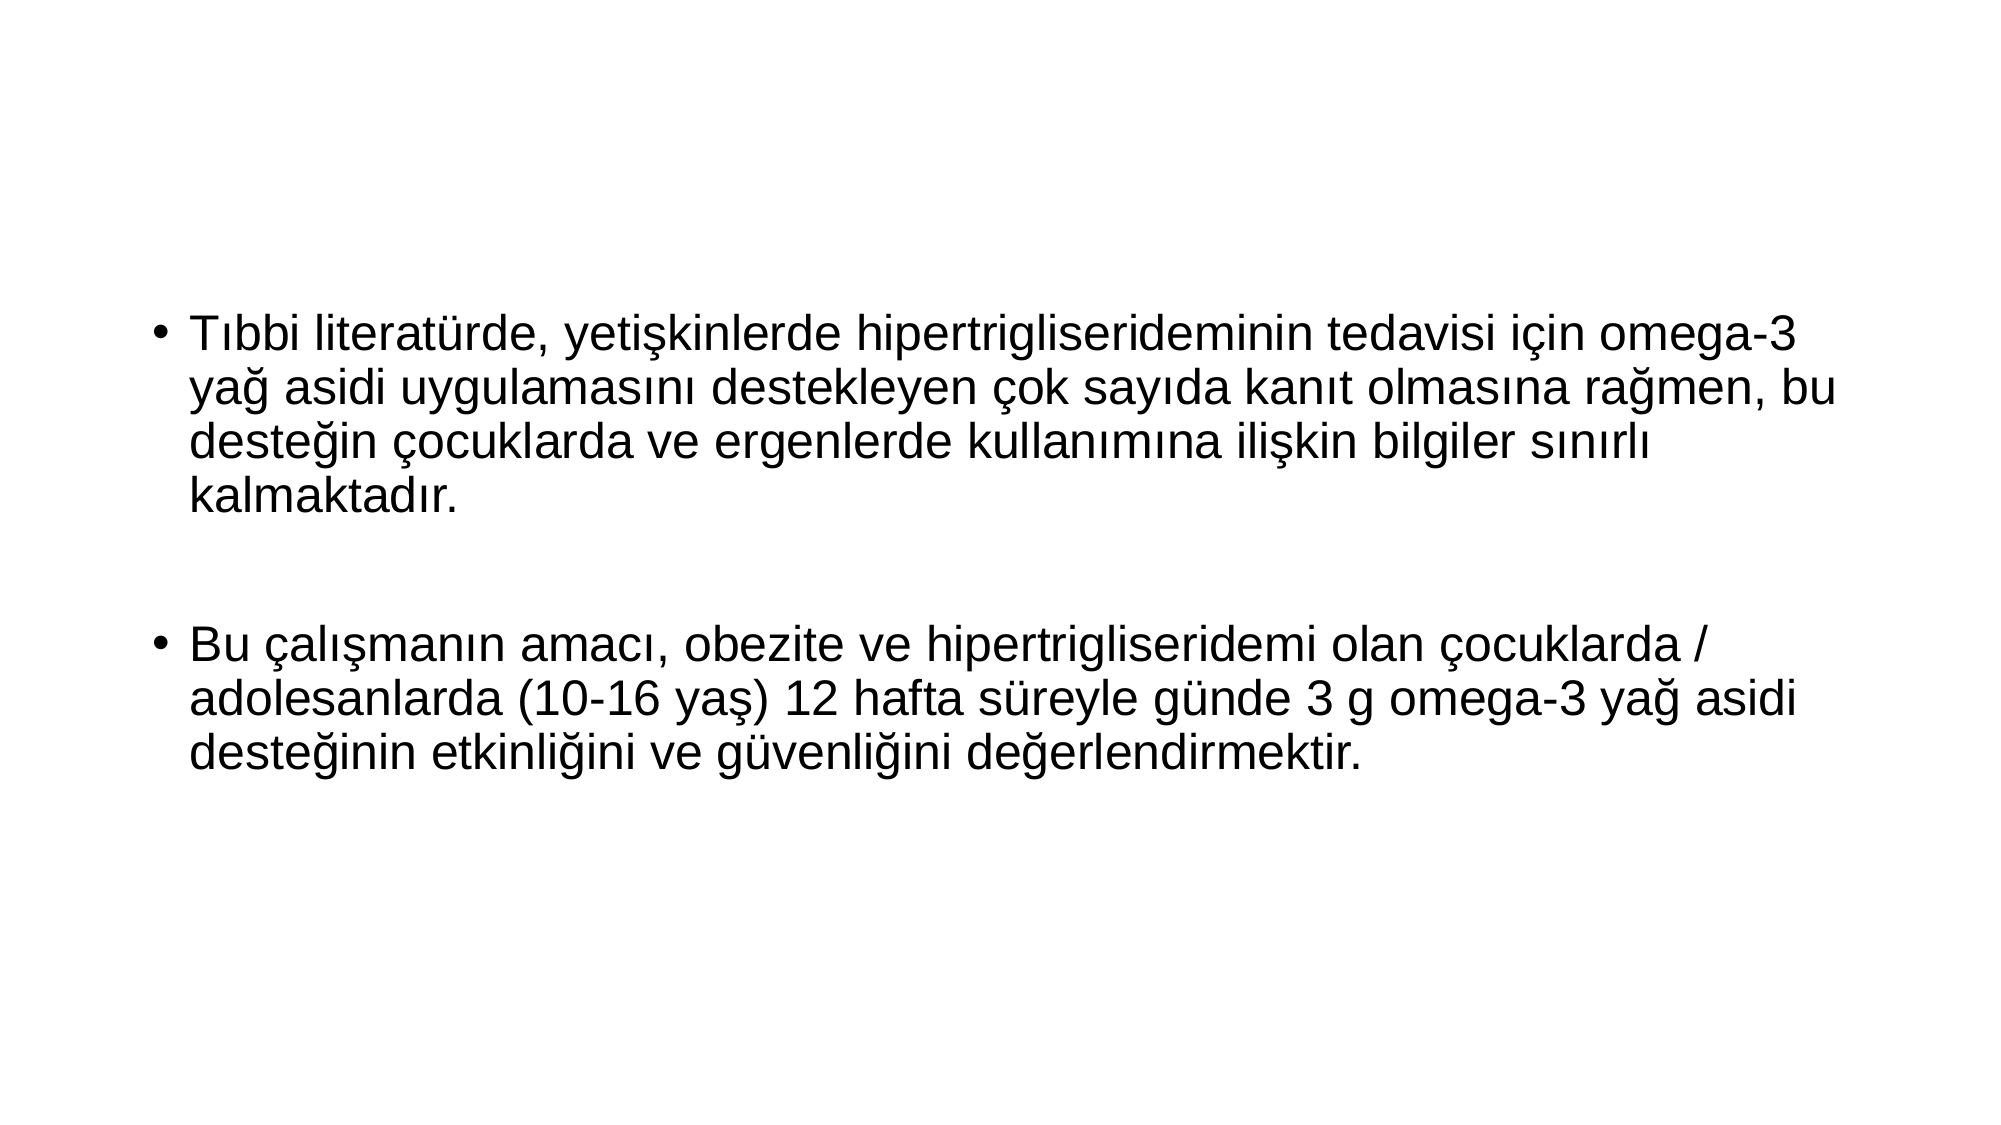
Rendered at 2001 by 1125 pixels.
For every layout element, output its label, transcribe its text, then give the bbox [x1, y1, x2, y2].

list Tıbbi literatürde, yetişkinlerde hipertrigliserideminin tedavisi için omega-3 yağ asidi uygulamasını destekleyen çok sayıda kanıt olmasına rağmen, bu desteğin çocuklarda ve ergenlerde kullanımına ilişkin bilgiler sınırlı kalmaktadır. Bu çalışmanın amacı, obezite ve hipertrigliseridemi olan çocuklarda / adolesanlarda (10-16 yaş) 12 hafta süreyle günde 3 g omega-3 yağ asidi desteğinin etkinliğini ve güvenliğini değerlendirmektir. [137, 299, 1863, 1014]
